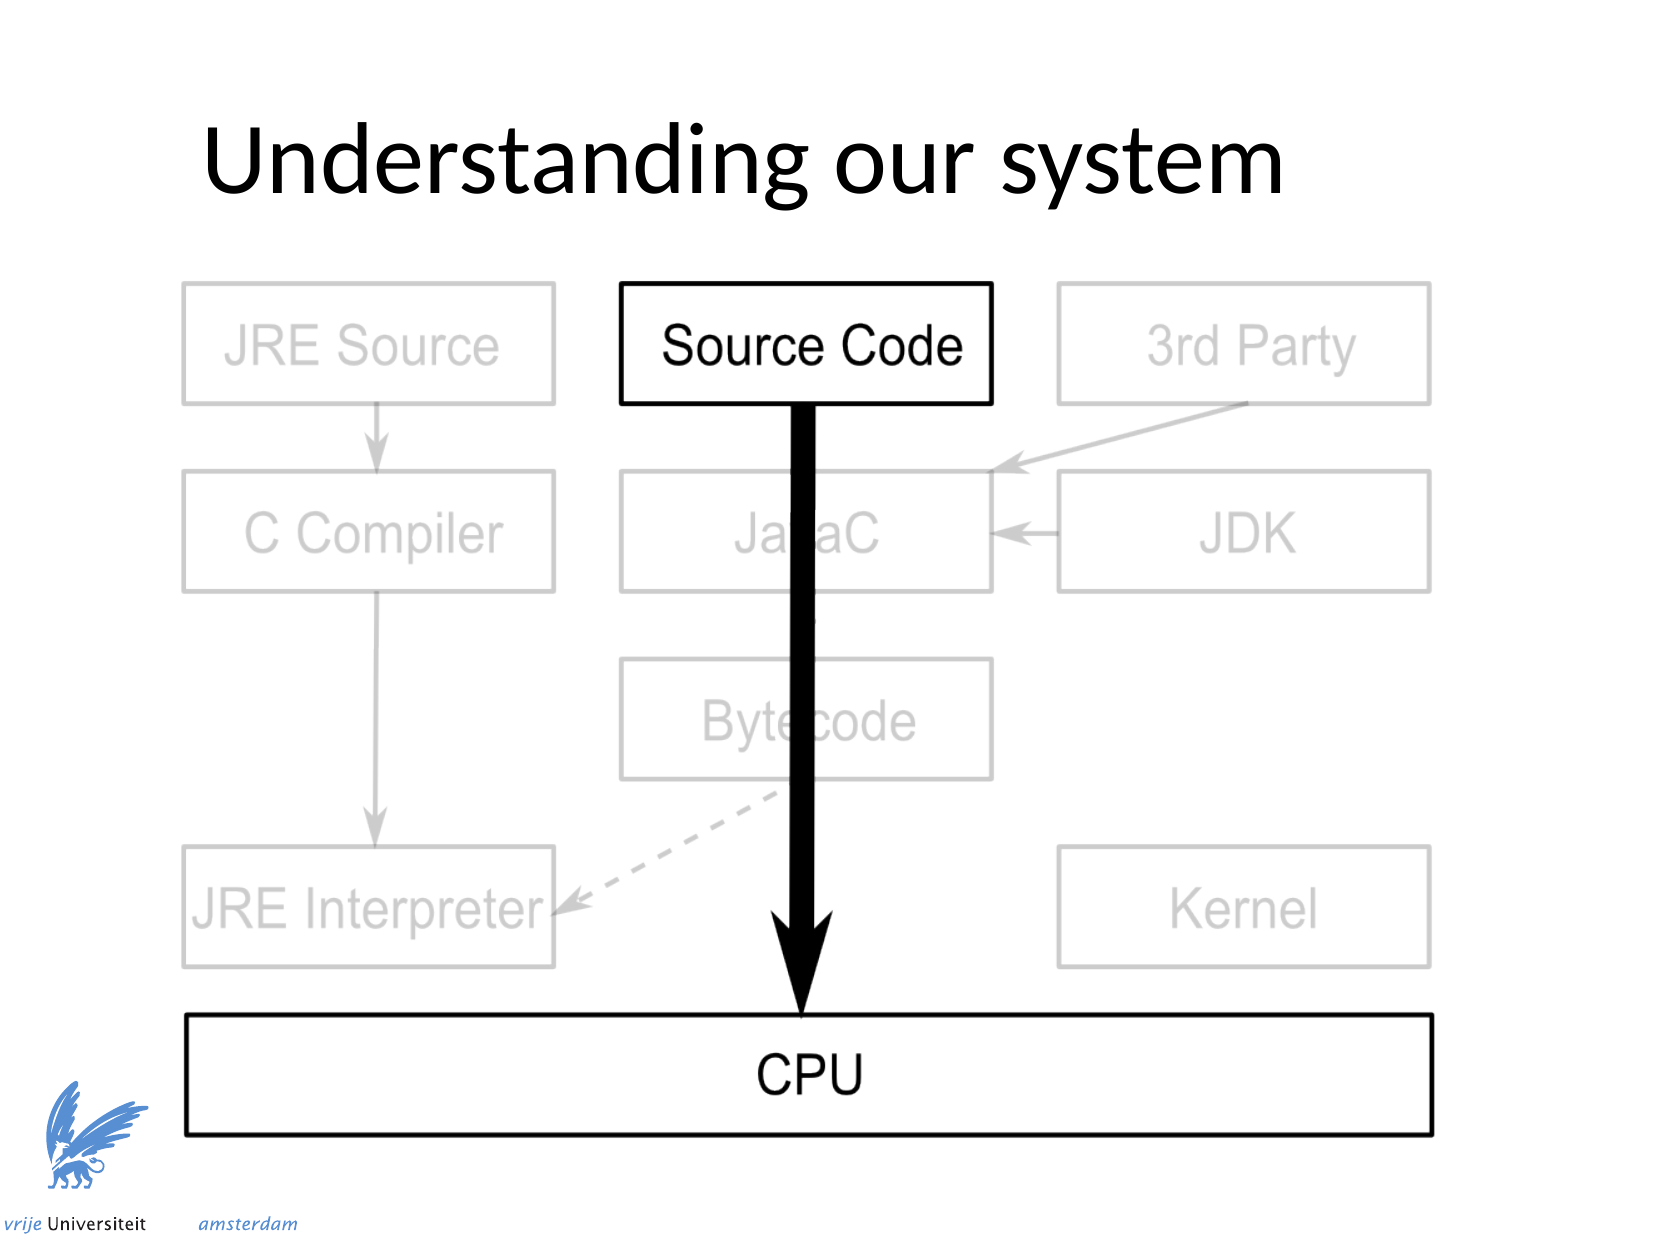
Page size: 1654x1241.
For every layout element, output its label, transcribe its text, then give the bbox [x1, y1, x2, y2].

picture [149, 225, 1466, 1157]
title Understanding our system [0, 49, 1489, 257]
